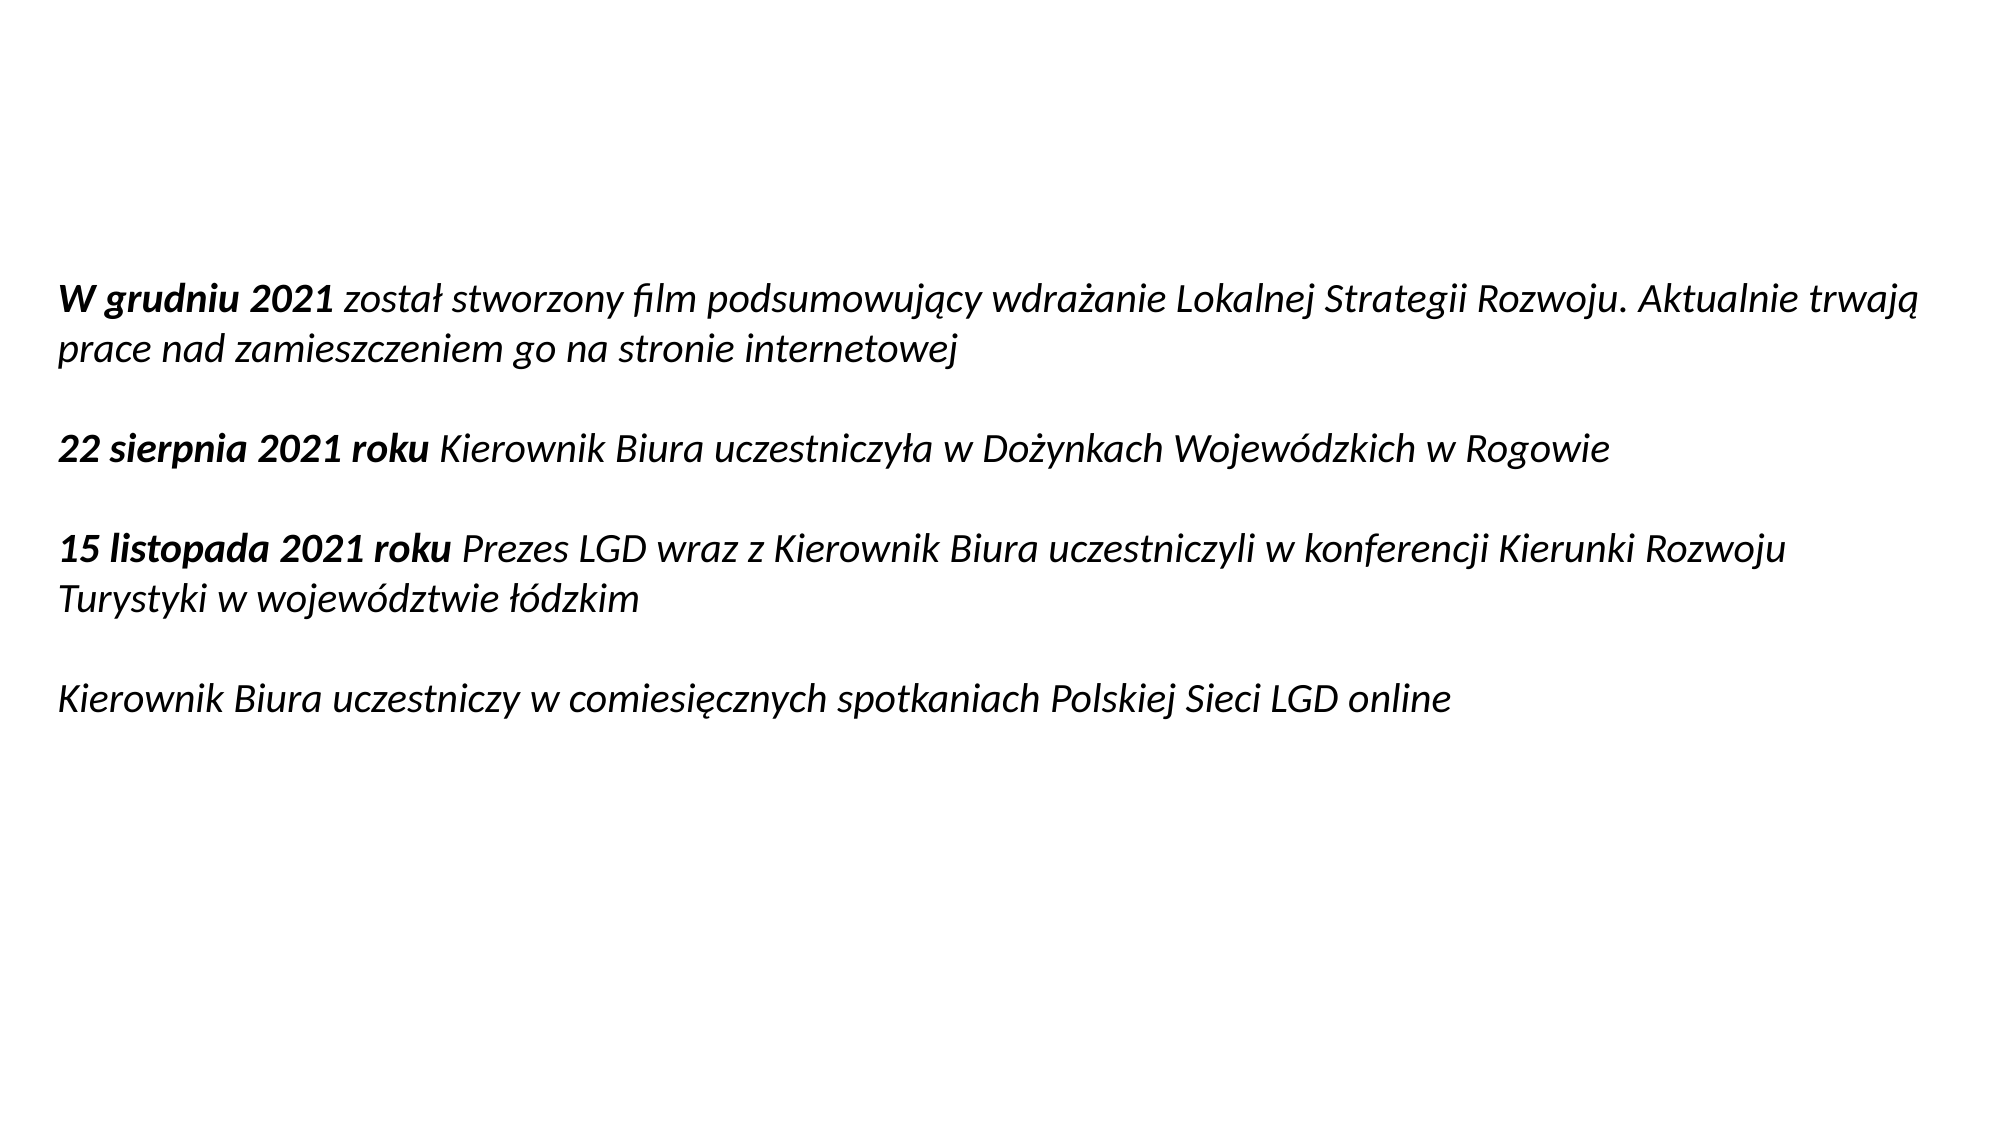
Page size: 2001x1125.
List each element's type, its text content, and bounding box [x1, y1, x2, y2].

text_box W grudniu 2021 został stworzony film podsumowujący wdrażanie Lokalnej Strategii Rozwoju. Aktualnie trwają prace nad zamieszczeniem go na stronie internetowej 22 sierpnia 2021 roku Kierownik Biura uczestniczyła w Dożynkach Wojewódzkich w Rogowie 15 listopada 2021 roku Prezes LGD wraz z Kierownik Biura uczestniczyli w konferencji Kierunki Rozwoju Turystyki w województwie łódzkim Kierownik Biura uczestniczy w comiesięcznych spotkaniach Polskiej Sieci LGD online [42, 263, 1957, 728]
